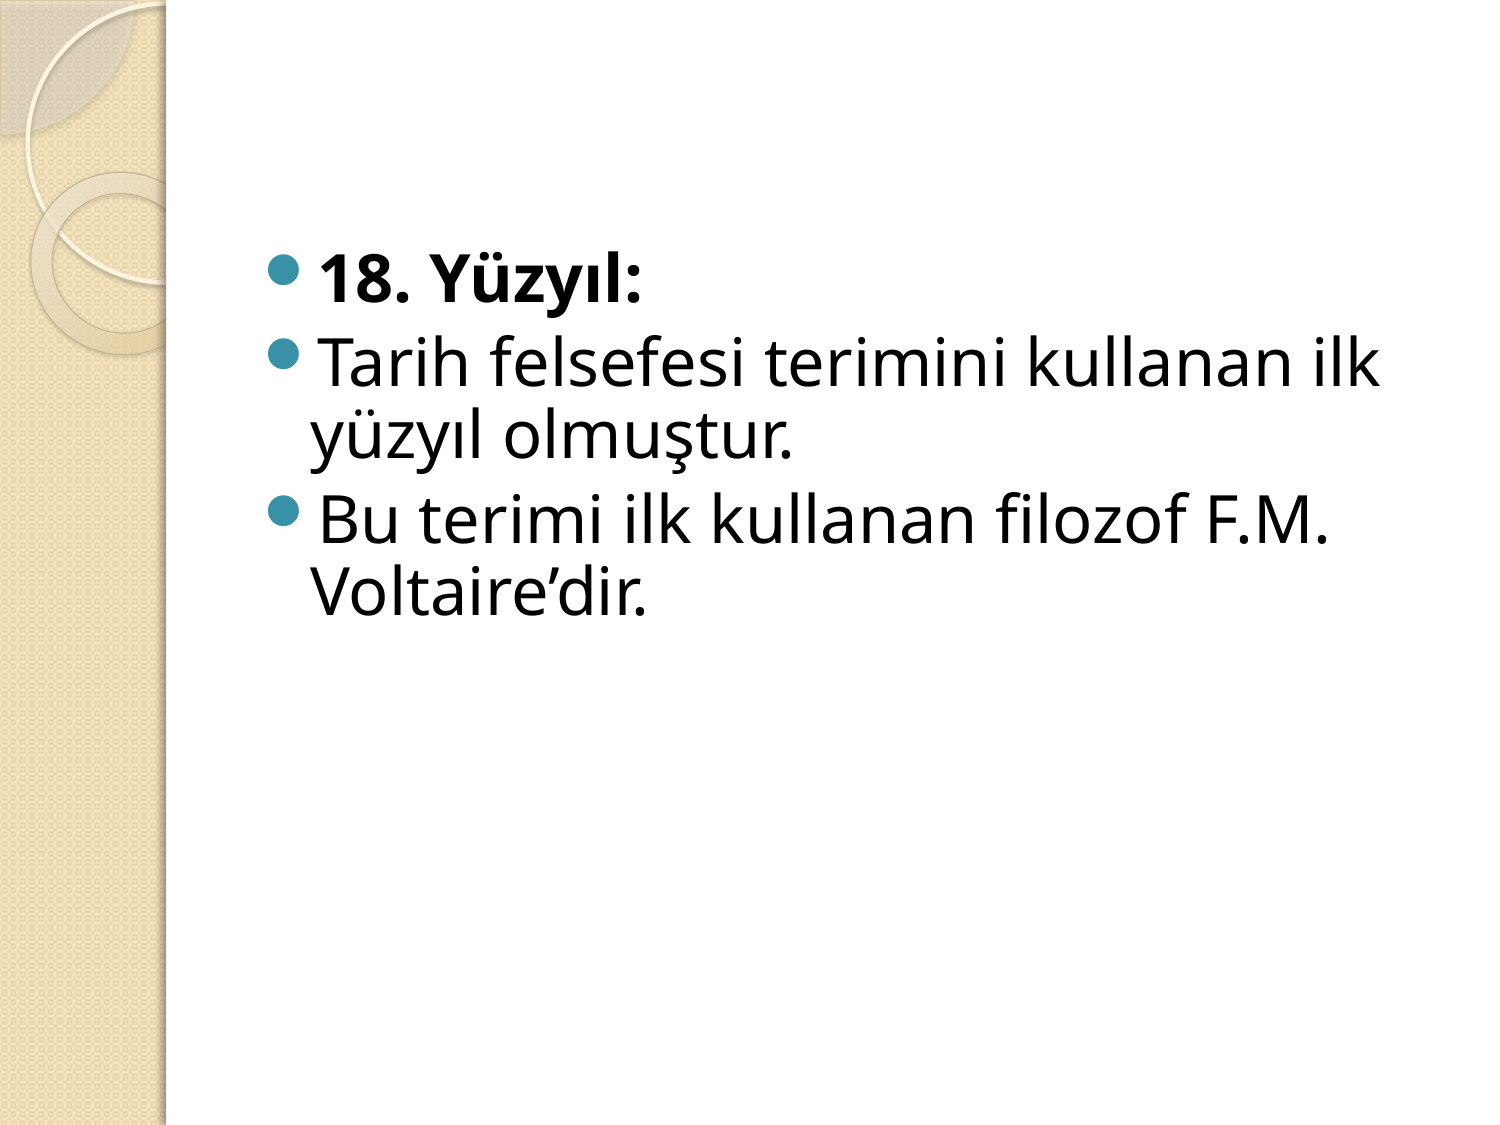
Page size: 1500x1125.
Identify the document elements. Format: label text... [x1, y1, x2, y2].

list 18. Yüzyıl: Tarih felsefesi terimini kullanan ilk yüzyıl olmuştur. Bu terimi ilk kullanan filozof F.M. Voltaire’dir. [235, 237, 1466, 1025]
